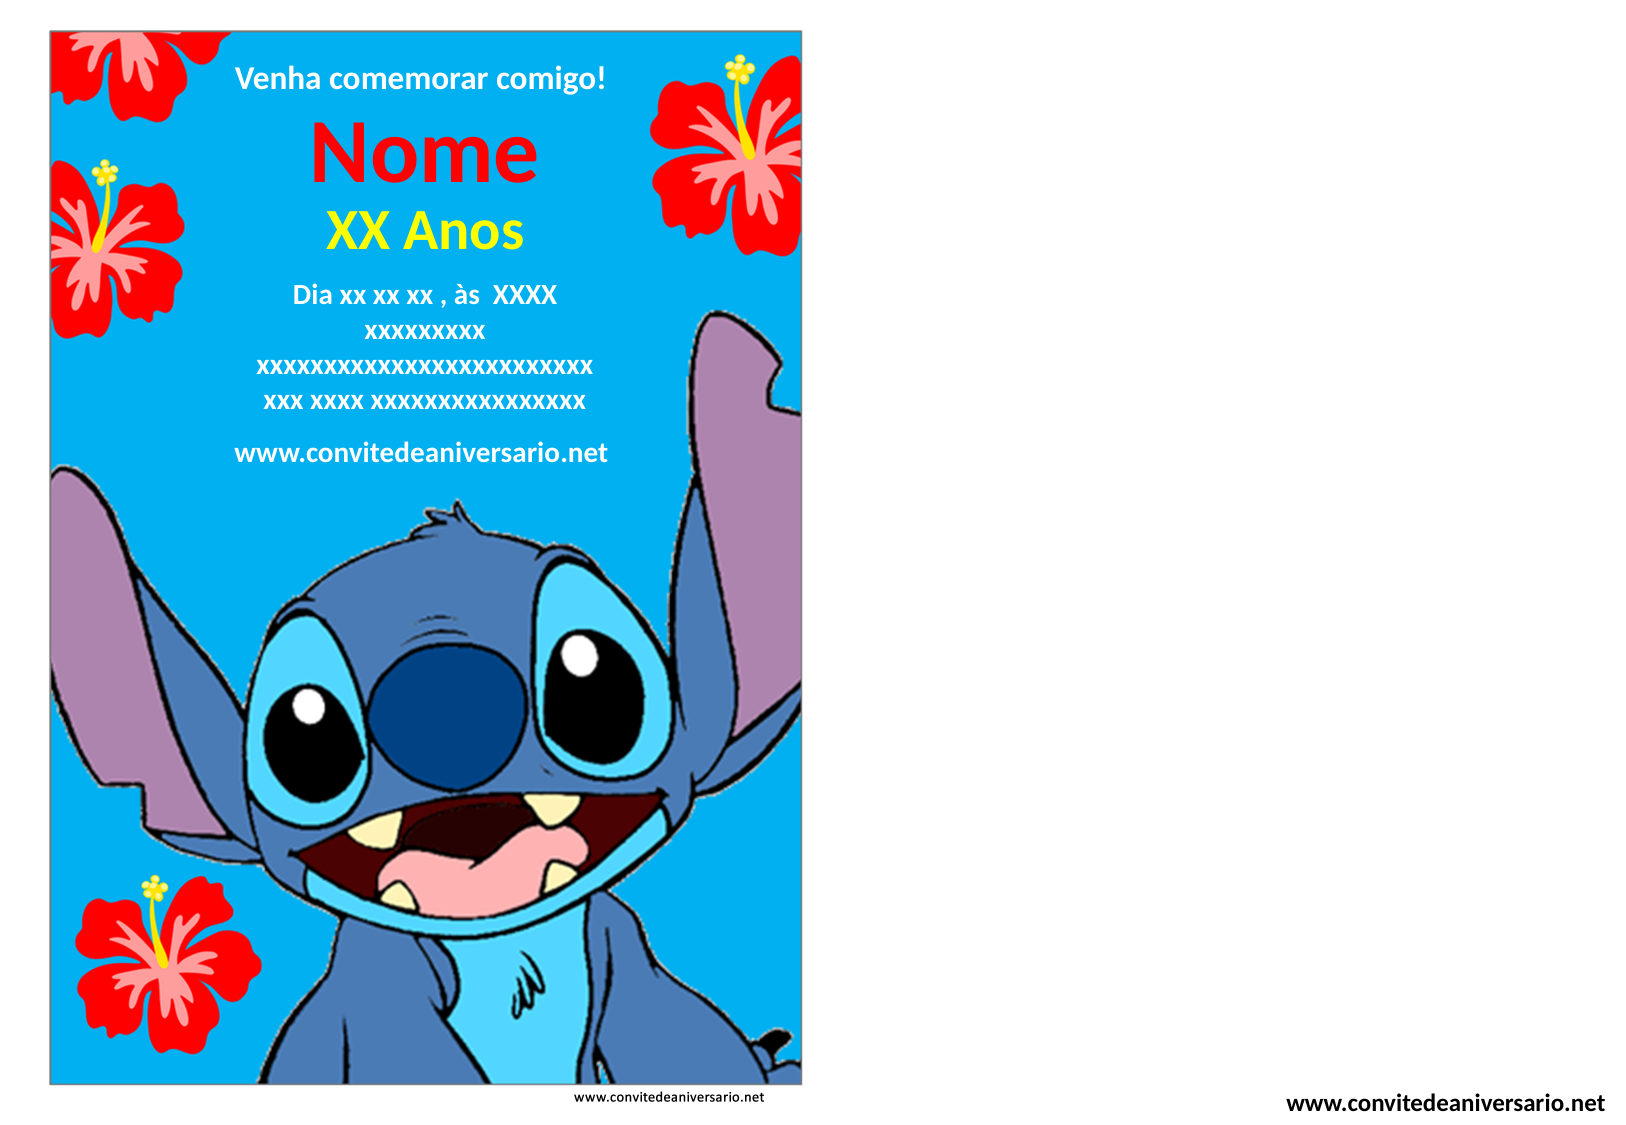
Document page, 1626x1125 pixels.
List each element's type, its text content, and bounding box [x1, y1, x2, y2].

text_box www.convitedeaniversario.net [1271, 1079, 1622, 1125]
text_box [27, 15, 825, 1109]
